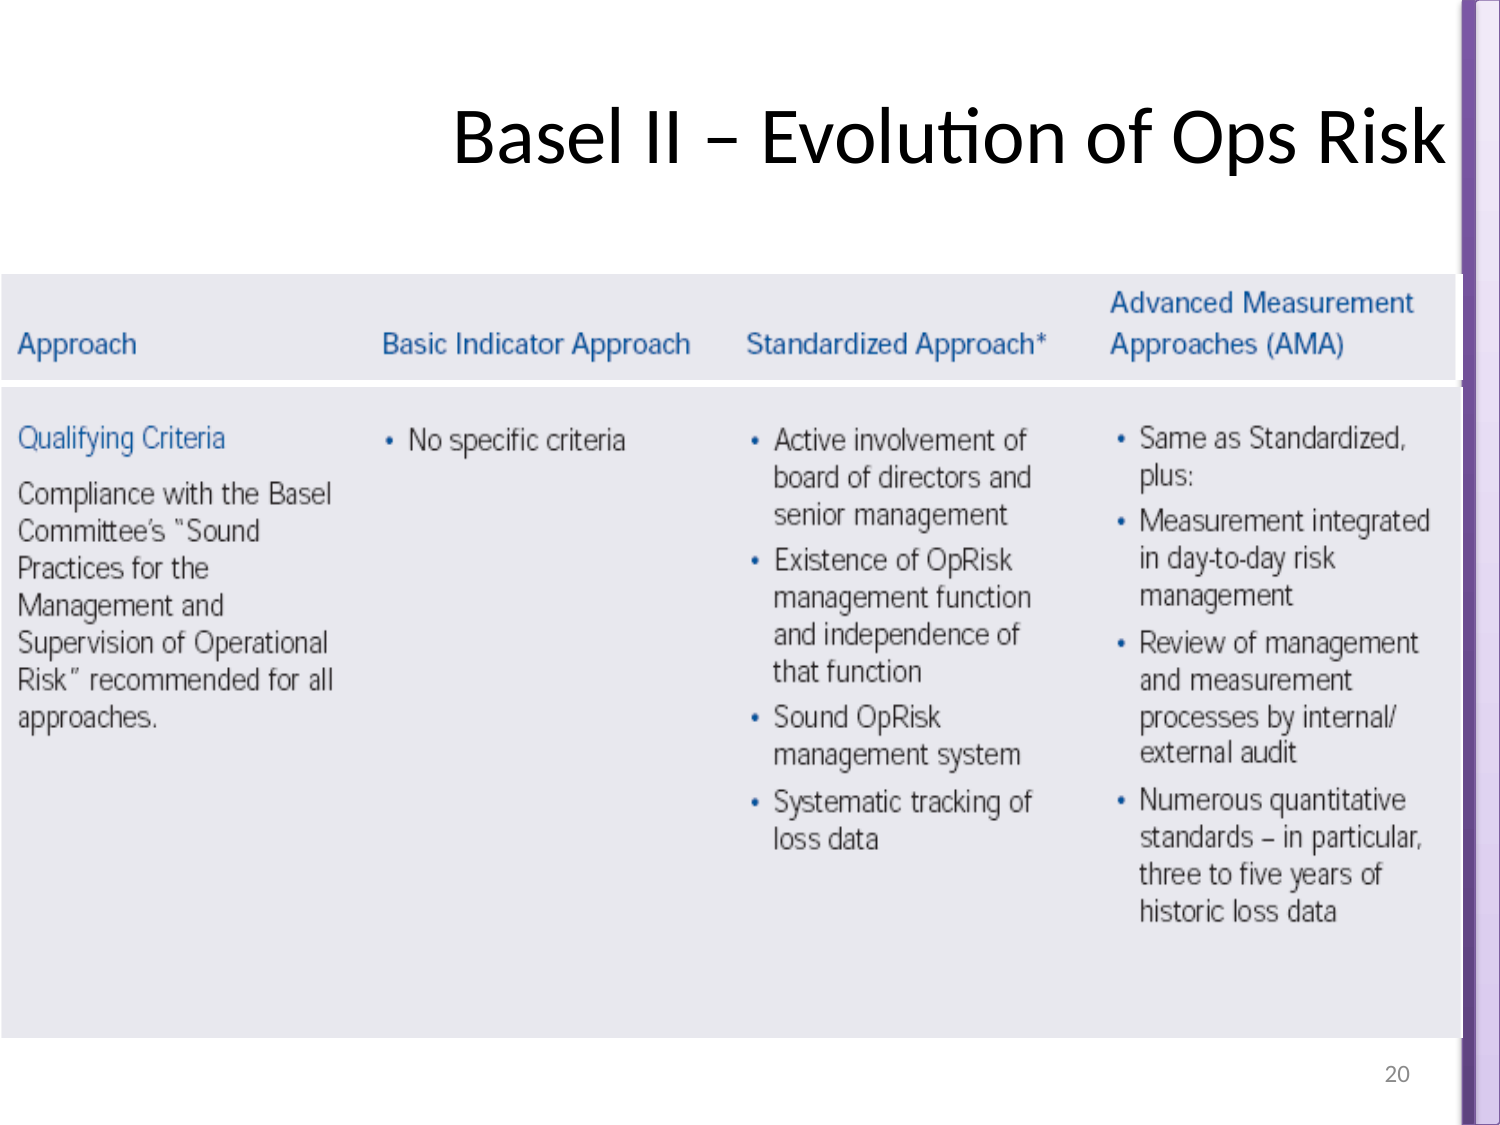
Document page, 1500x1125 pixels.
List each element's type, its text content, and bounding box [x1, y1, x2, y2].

picture [0, 387, 1463, 1038]
title Basel II – Evolution of Ops Risk [287, 75, 1463, 188]
slide_number 20 [1074, 1047, 1425, 1103]
picture [0, 274, 1463, 380]
